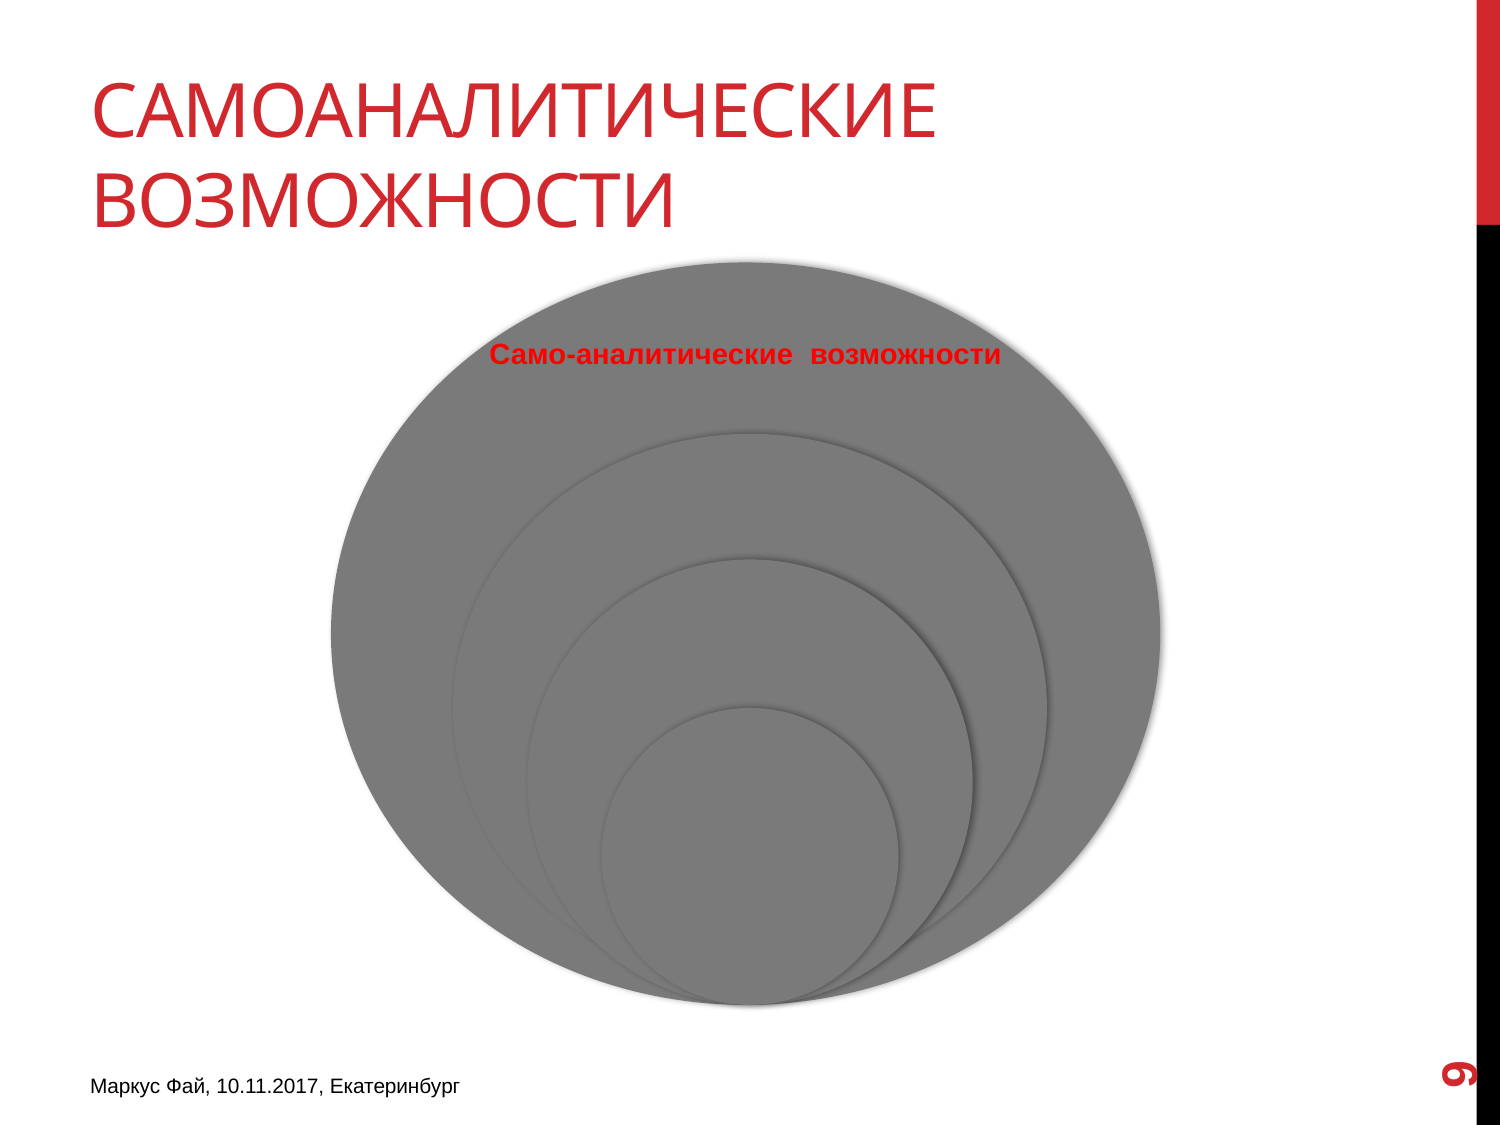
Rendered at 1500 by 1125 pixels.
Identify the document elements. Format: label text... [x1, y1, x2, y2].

title Самоаналитические возможности [75, 25, 1190, 250]
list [74, 261, 1426, 1006]
slide_number 9 [1427, 887, 1488, 1104]
footer Маркус Фай, 10.11.2017, Екатеринбург [75, 1065, 638, 1112]
